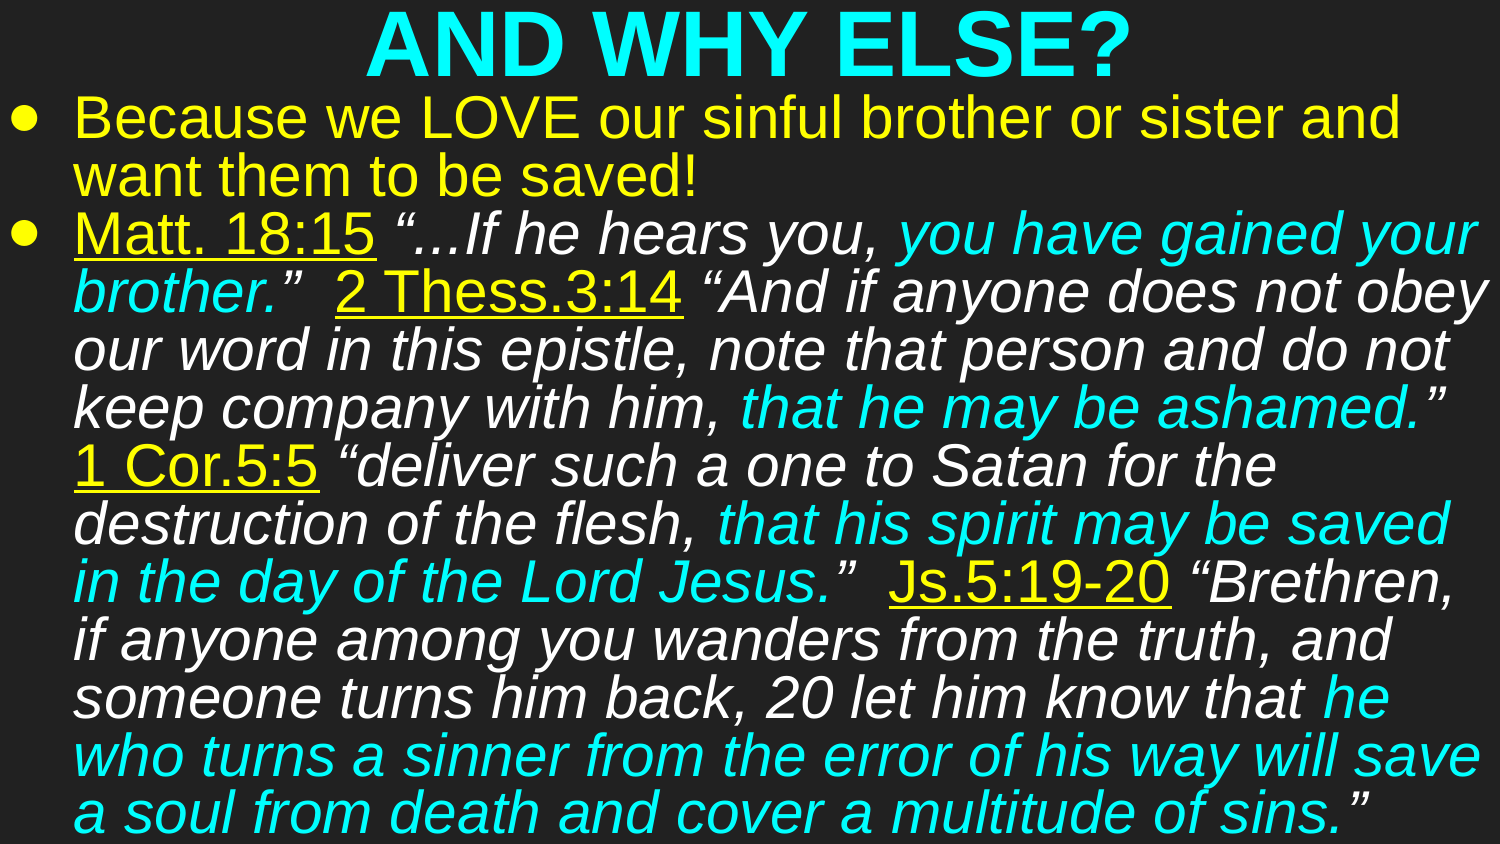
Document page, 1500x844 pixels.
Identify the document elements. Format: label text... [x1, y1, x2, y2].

title AND WHY ELSE? [0, 0, 1500, 77]
subtitle Because we LOVE our sinful brother or sister and want them to be saved! Matt. 18:15 “...If he hears you, you have gained your brother.” 2 Thess.3:14 “And if anyone does not obey our word in this epistle, note that person and do not keep company with him, that he may be ashamed.” 1 Cor.5:5 “deliver such a one to Satan for the destruction of the flesh, that his spirit may be saved in the day of the Lord Jesus.” Js.5:19-20 “Brethren, if anyone among you wanders from the truth, and someone turns him back, 20 let him know that he who turns a sinner from the error of his way will save a soul from death and cover a multitude of sins.” [0, 77, 1500, 844]
